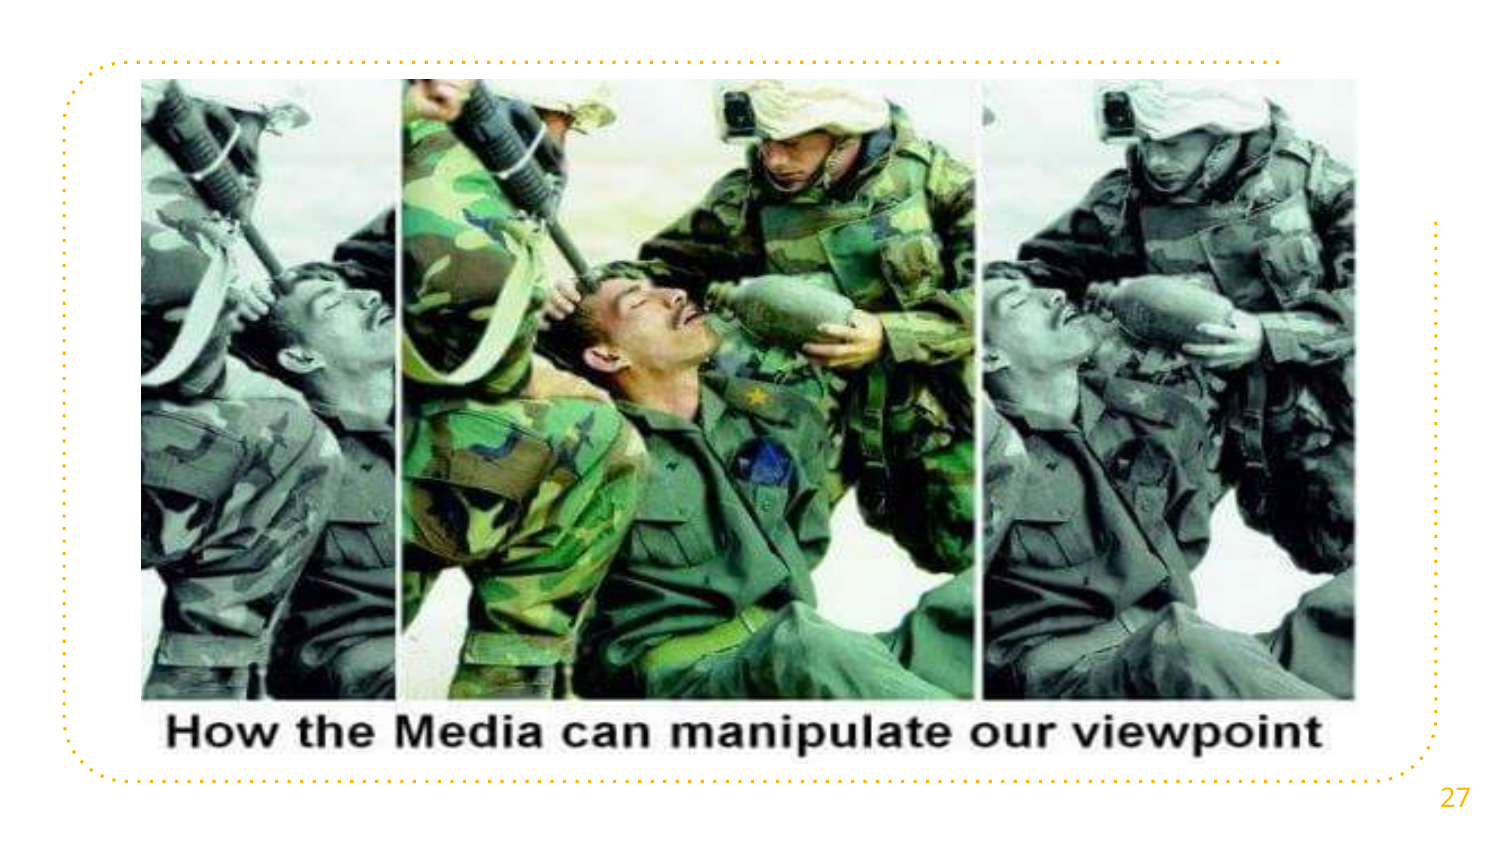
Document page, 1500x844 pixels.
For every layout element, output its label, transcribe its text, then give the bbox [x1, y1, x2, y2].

slide_number 27 [1423, 767, 1488, 830]
picture [141, 79, 1359, 765]
